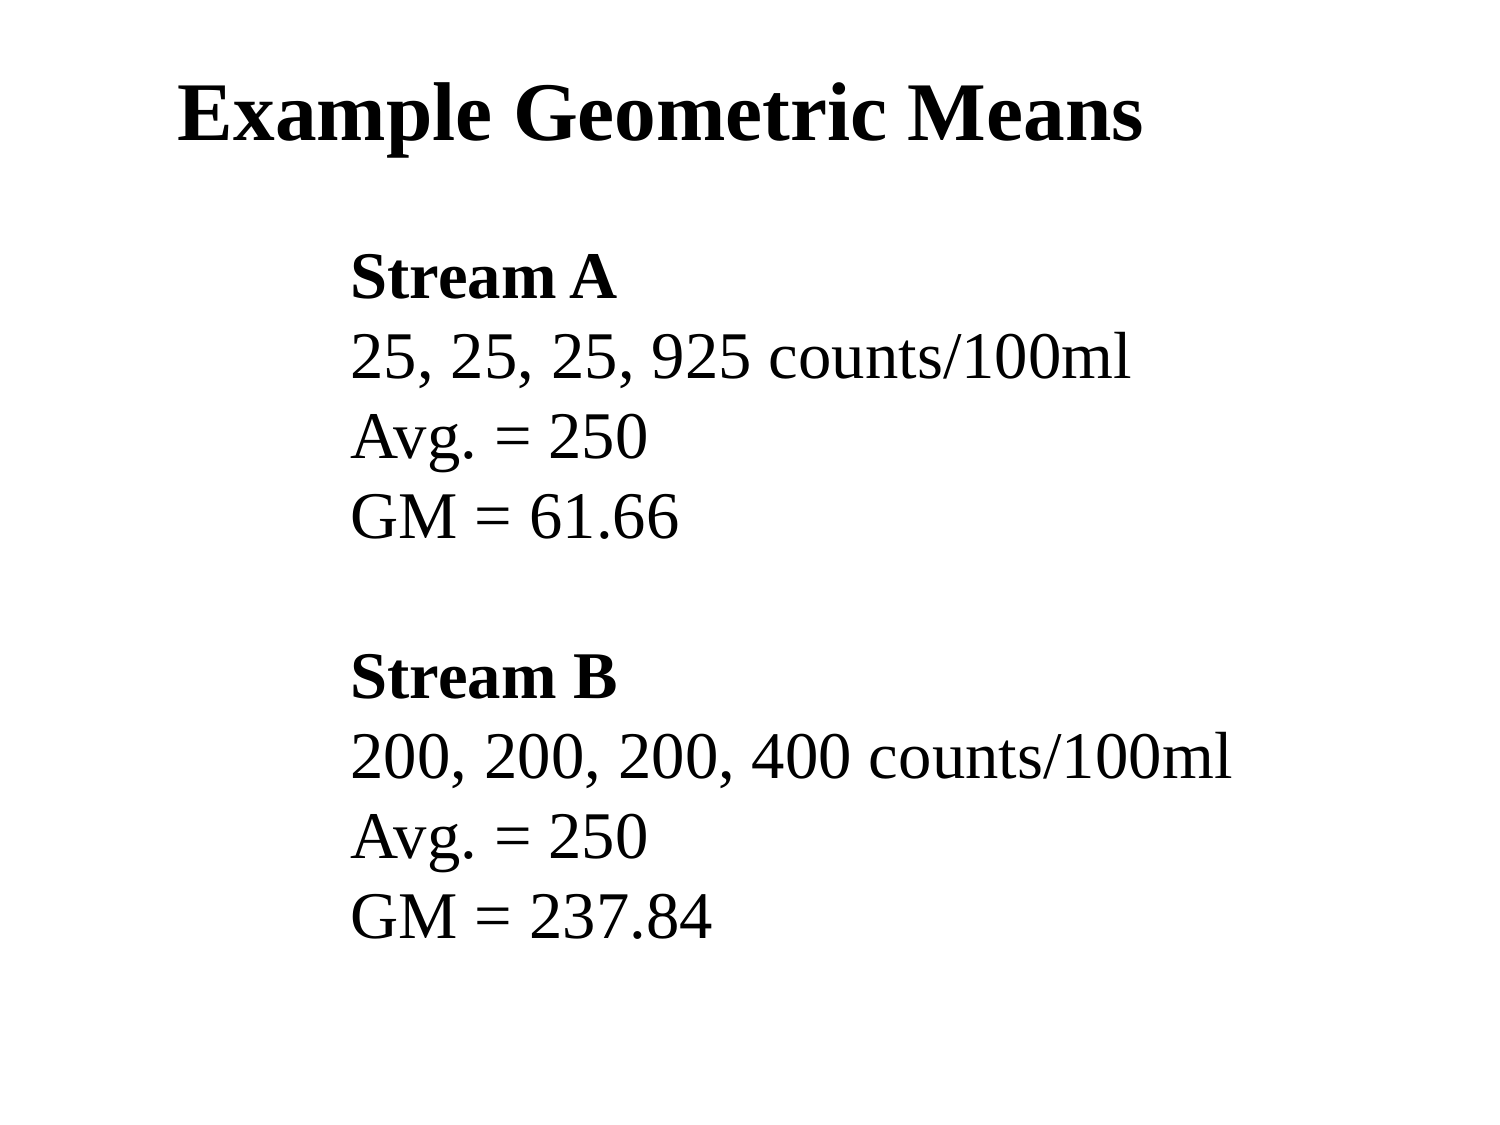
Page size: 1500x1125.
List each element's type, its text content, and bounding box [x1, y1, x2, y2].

text_box Example Geometric Means [163, 50, 1160, 165]
text_box Stream A 25, 25, 25, 925 counts/100ml Avg. = 250 GM = 61.66 Stream B 200, 200, 200, 400 counts/100ml Avg. = 250 GM = 237.84 [335, 224, 1249, 960]
